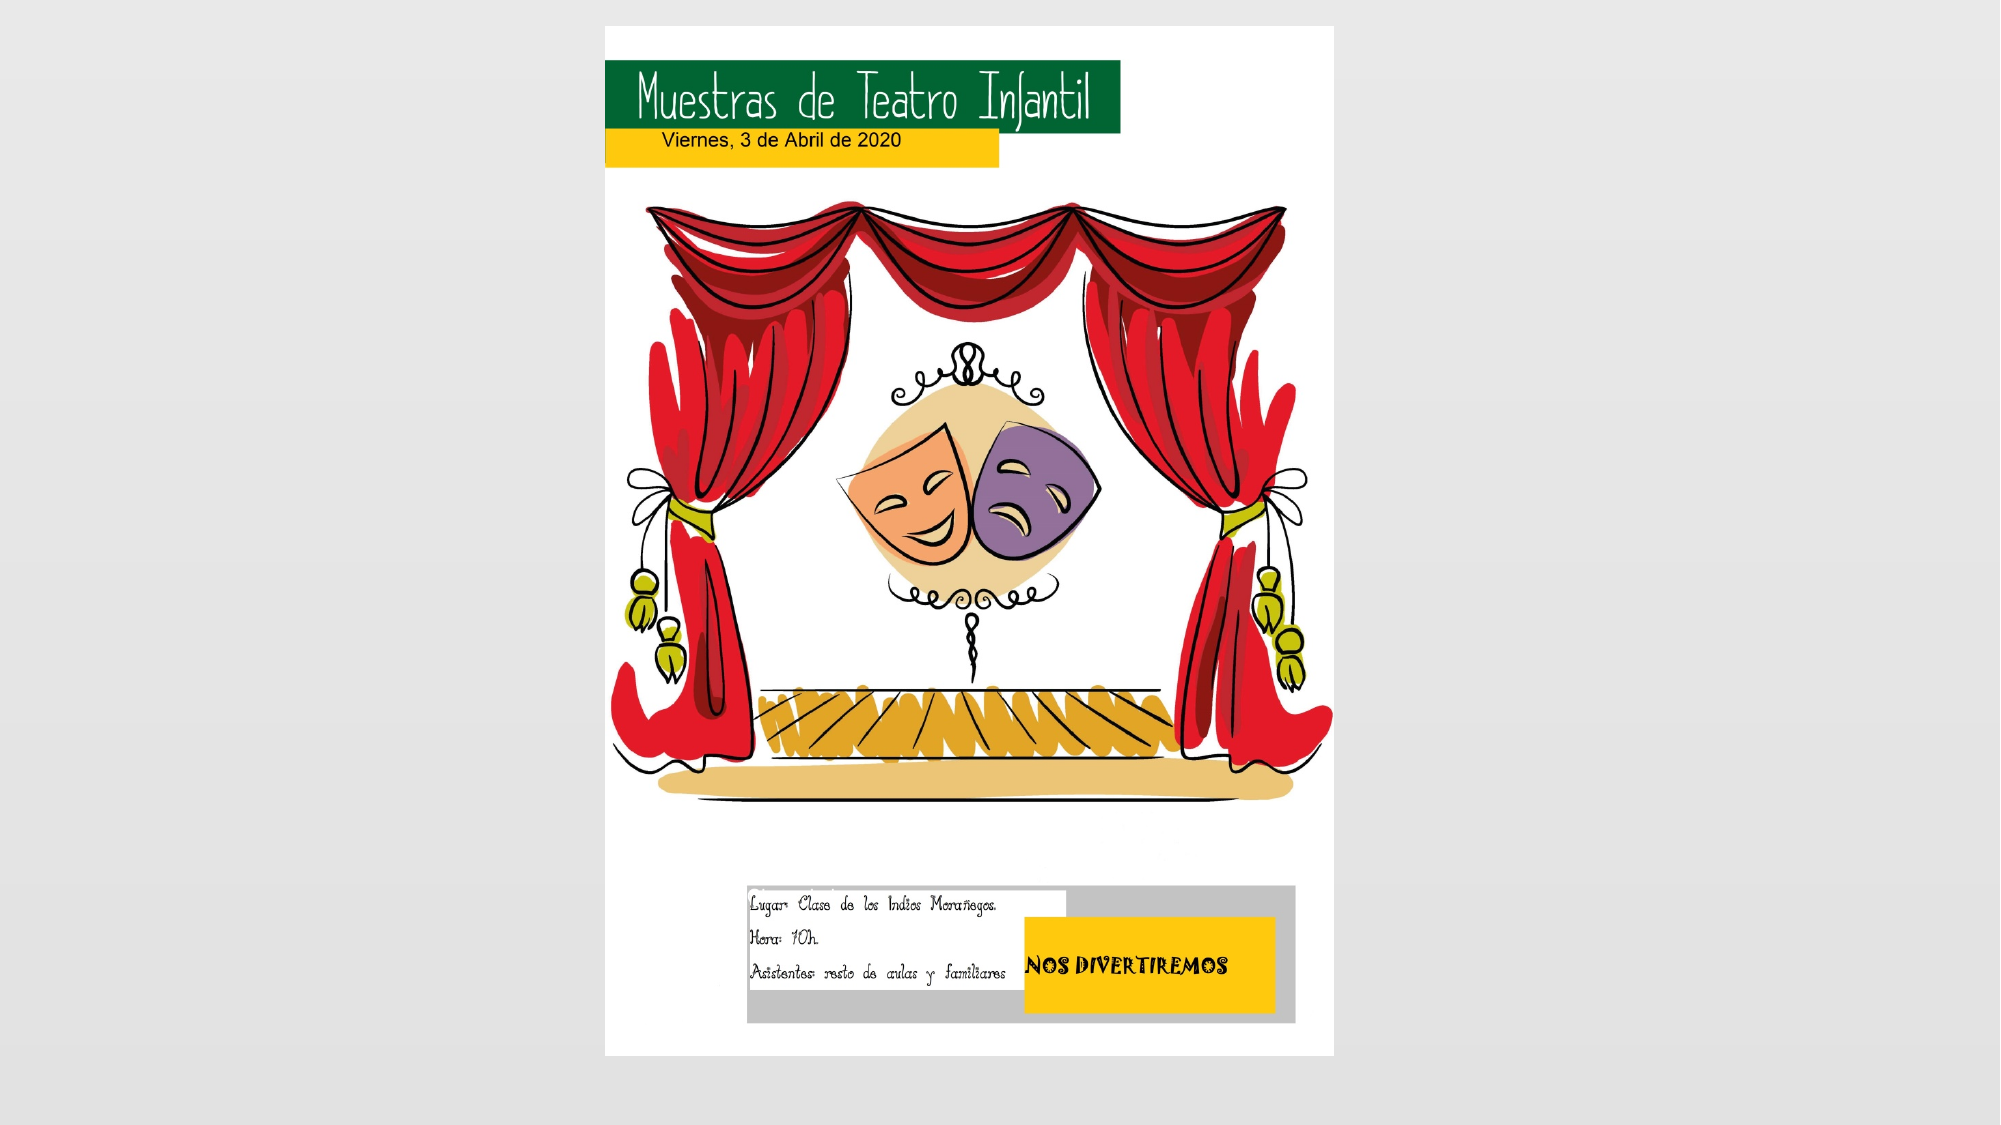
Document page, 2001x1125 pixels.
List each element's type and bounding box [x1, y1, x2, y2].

picture [605, 26, 1334, 1056]
